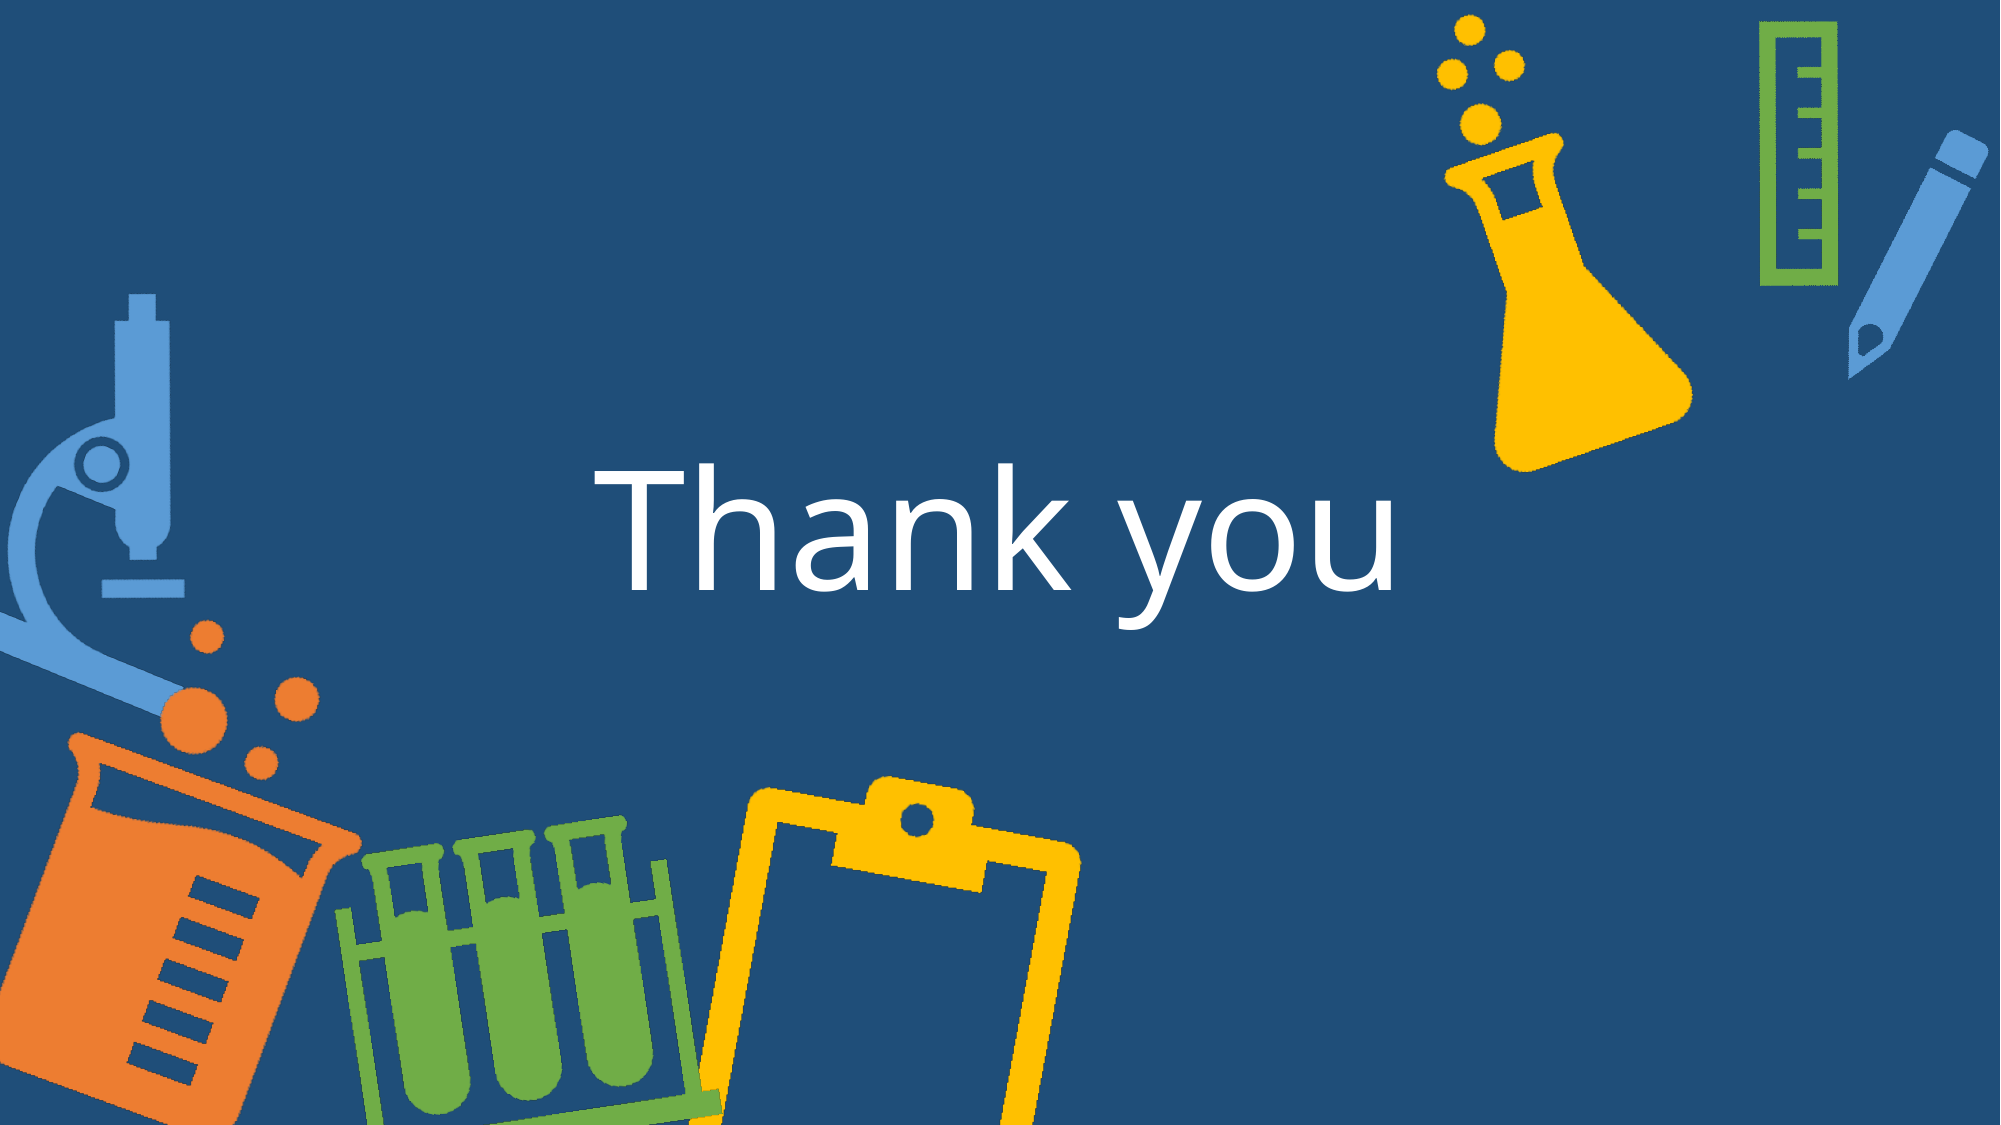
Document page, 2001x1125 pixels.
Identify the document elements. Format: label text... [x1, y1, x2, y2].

picture [1214, 0, 2001, 459]
title Thank you [369, 281, 1630, 791]
picture [0, 207, 1190, 1125]
